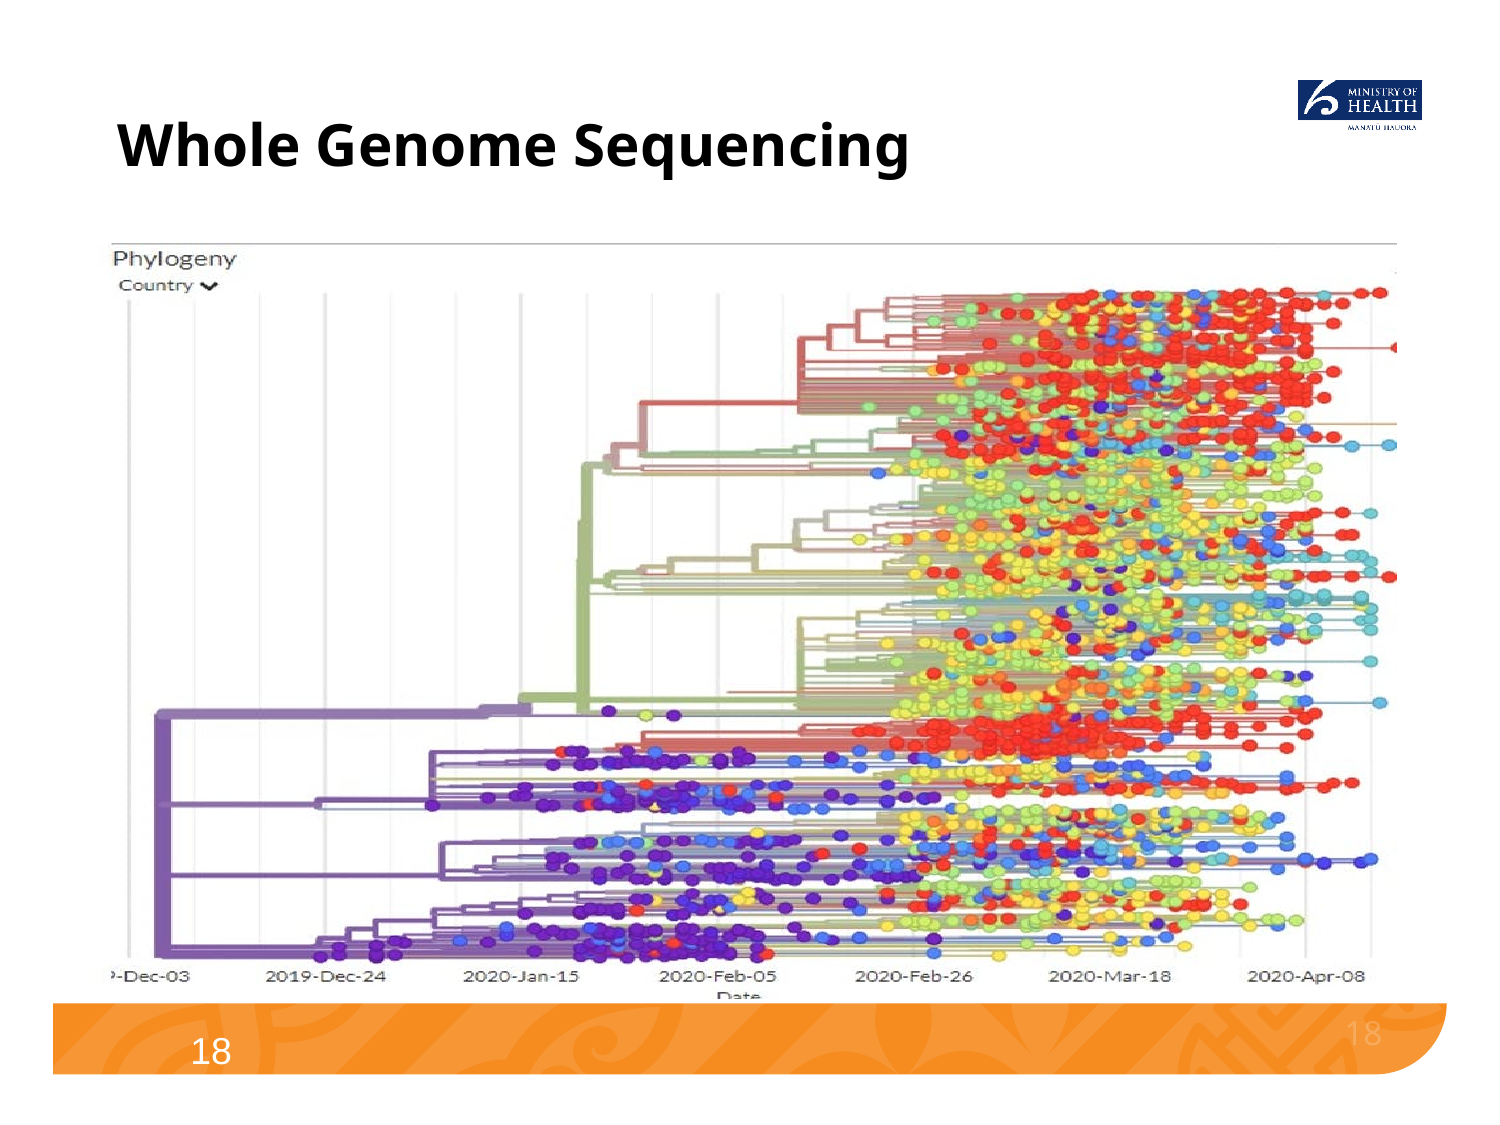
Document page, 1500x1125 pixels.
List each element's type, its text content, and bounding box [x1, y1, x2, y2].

title Whole Genome Sequencing [103, 59, 1397, 237]
picture [1397, 80, 1422, 130]
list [88, 243, 1397, 999]
picture [0, 1004, 1500, 1125]
text_box 18 [159, 999, 247, 1089]
